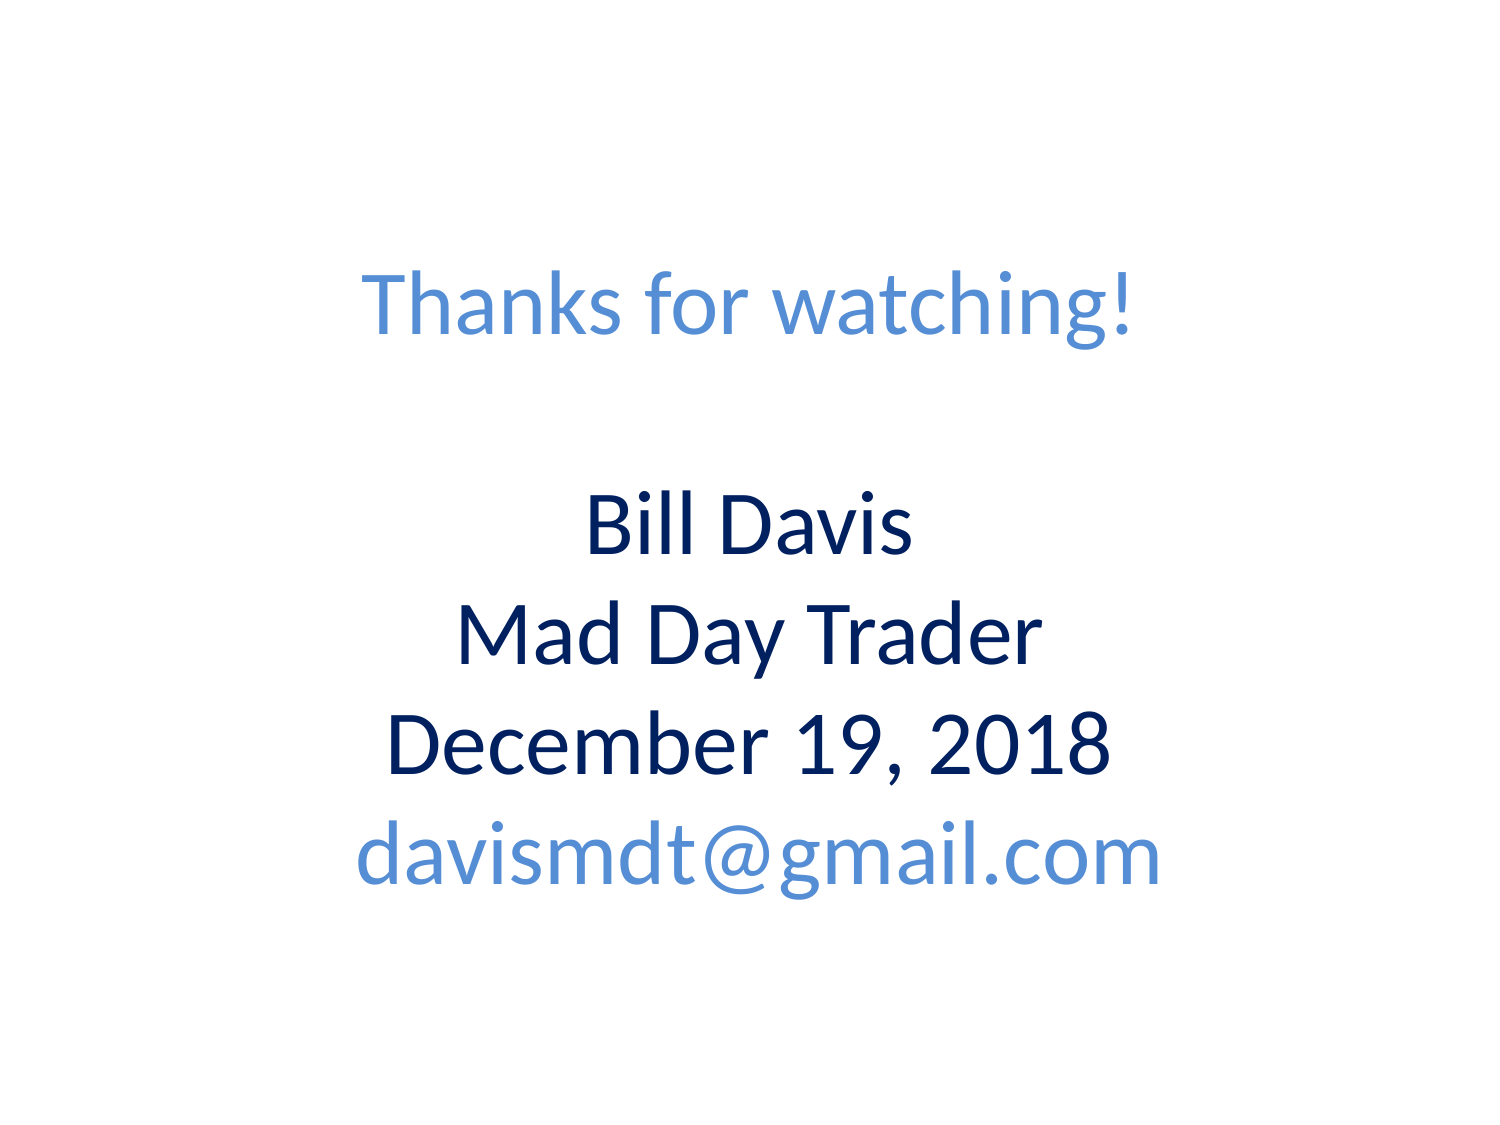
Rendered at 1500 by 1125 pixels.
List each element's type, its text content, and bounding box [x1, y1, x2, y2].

title Thanks for watching! Bill Davis Mad Day Trader December 19, 2018 davismdt@gmail.com [75, 45, 1425, 1100]
